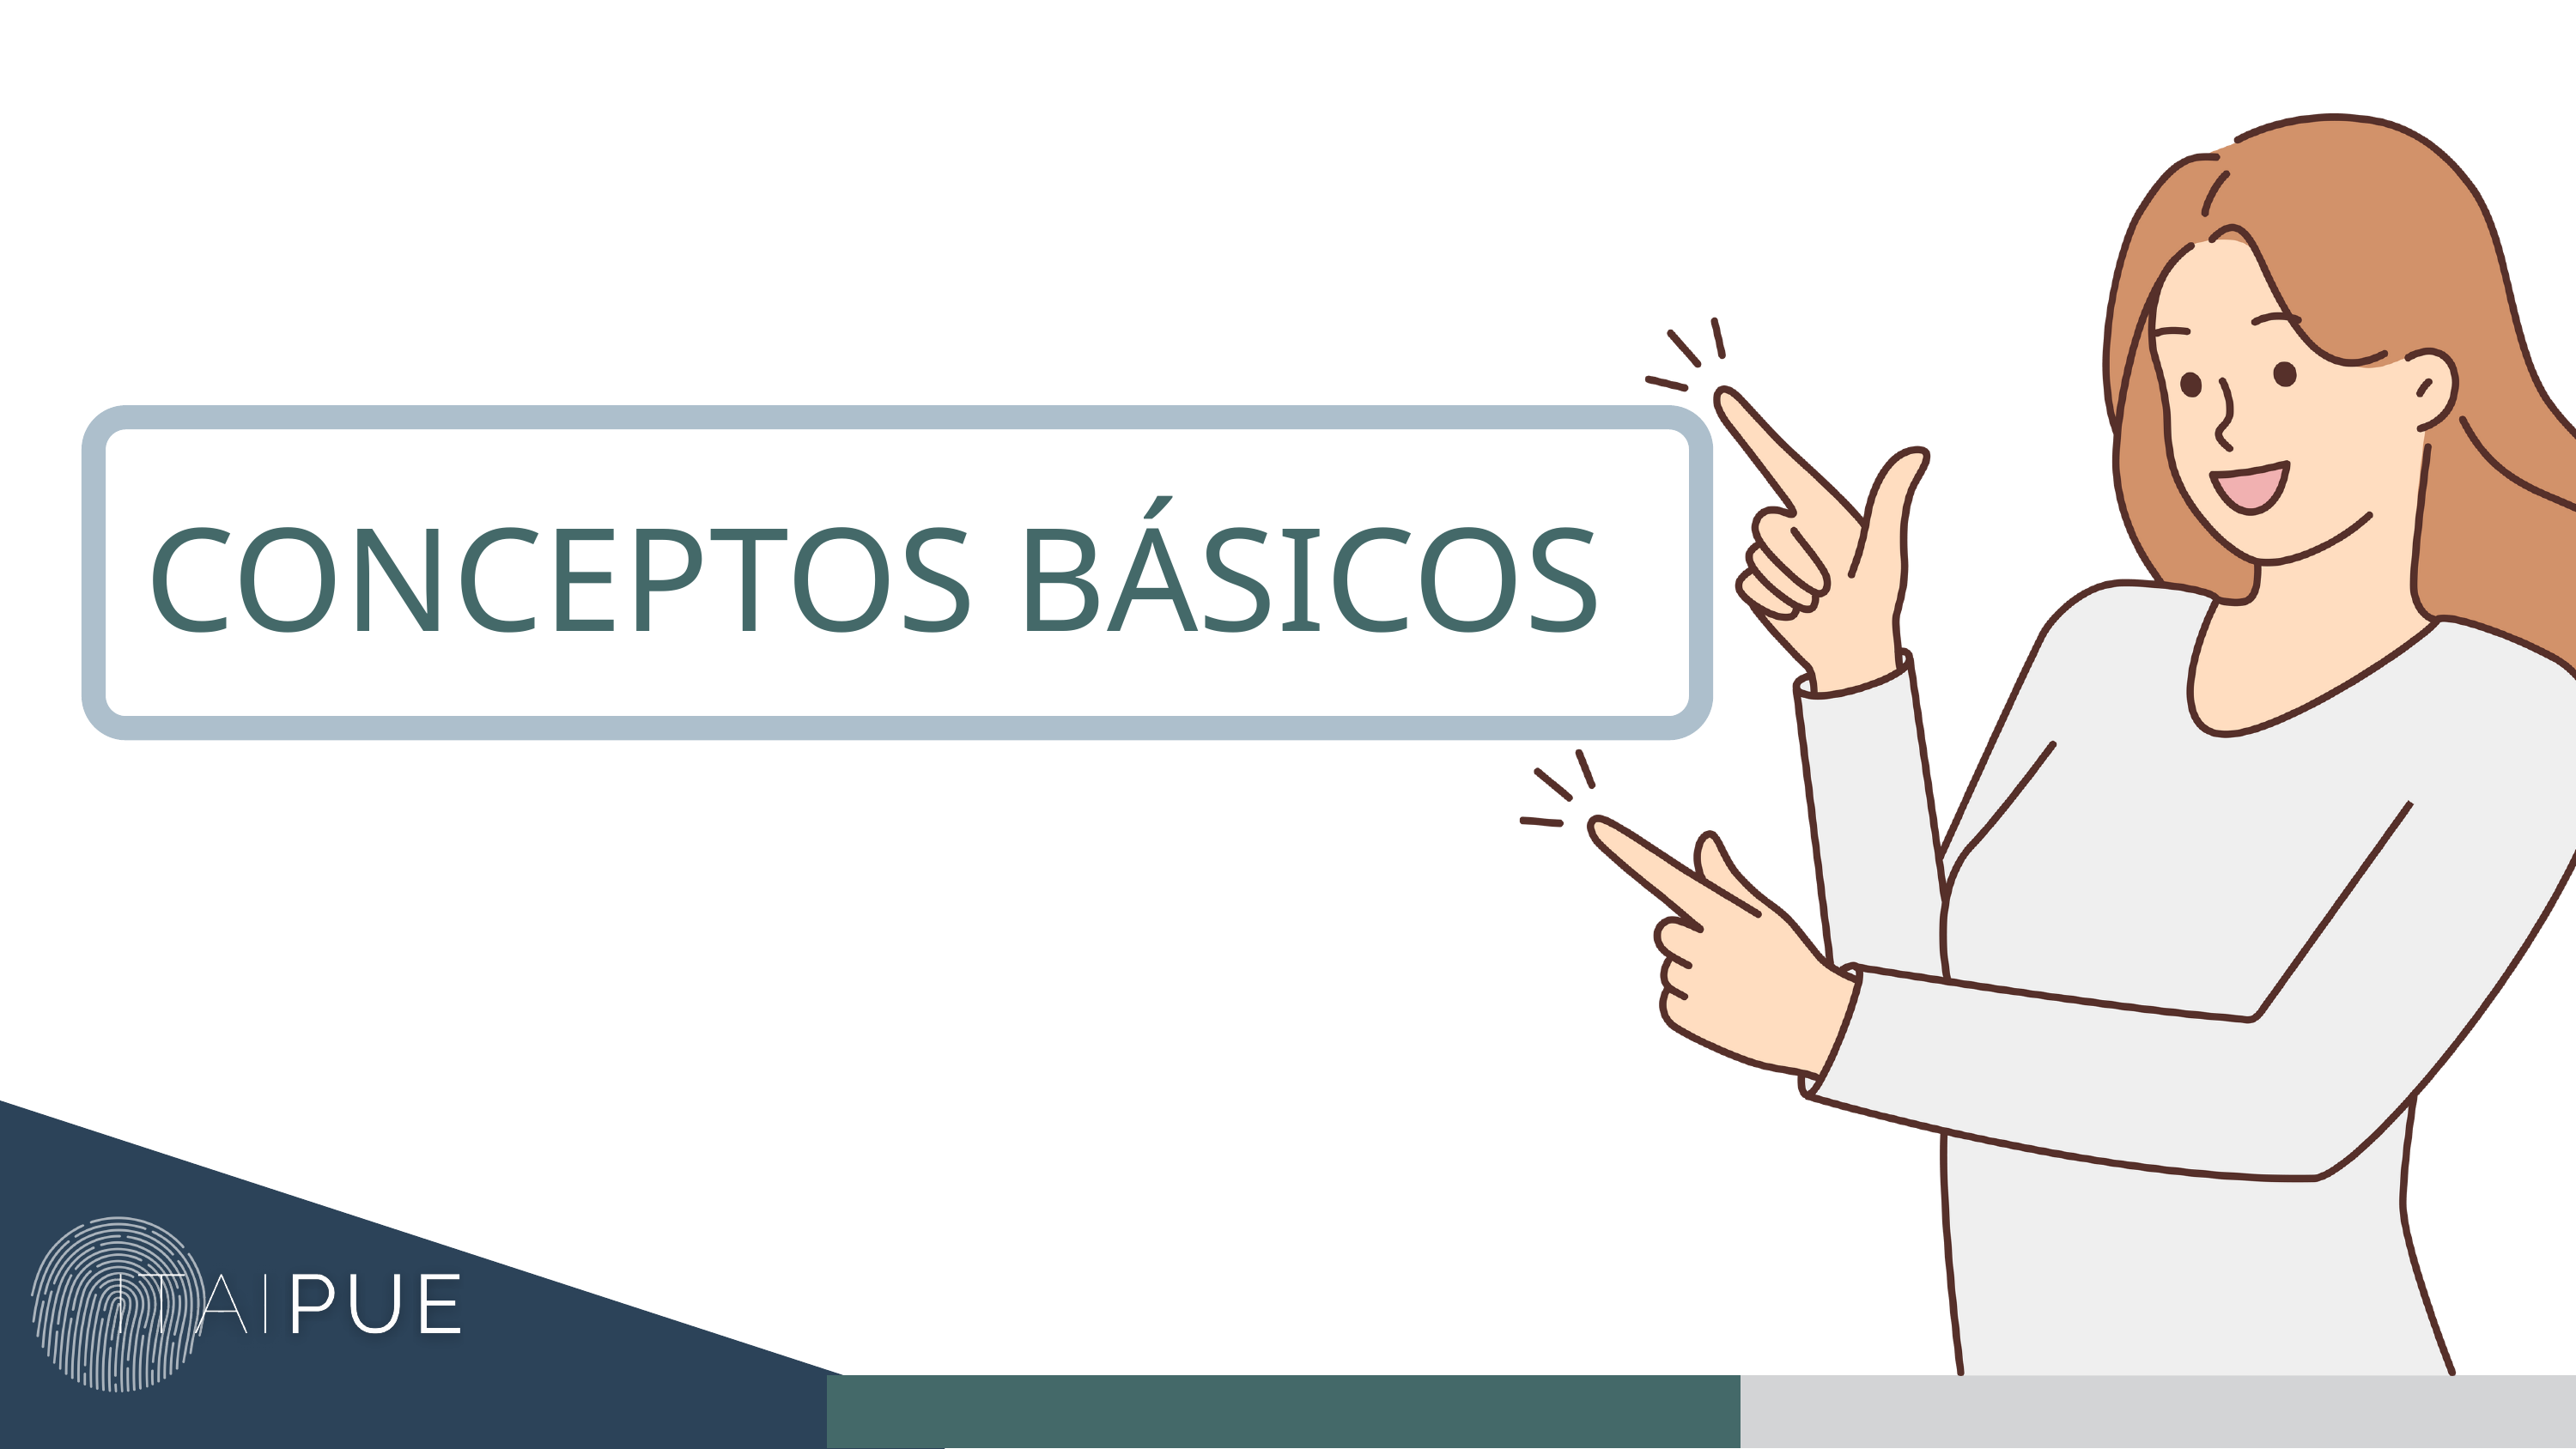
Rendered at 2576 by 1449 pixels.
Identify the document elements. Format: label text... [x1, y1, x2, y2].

text_box [0, 1100, 332, 1373]
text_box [1741, 1374, 2576, 1449]
text_box [464, 1251, 835, 1373]
text_box [1519, 113, 2576, 1374]
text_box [826, 1374, 1741, 1449]
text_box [0, 1374, 825, 1449]
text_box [93, 416, 1702, 729]
text_box [28, 1209, 464, 1373]
text_box CONCEPTOS BÁSICOS [144, 737, 1702, 832]
